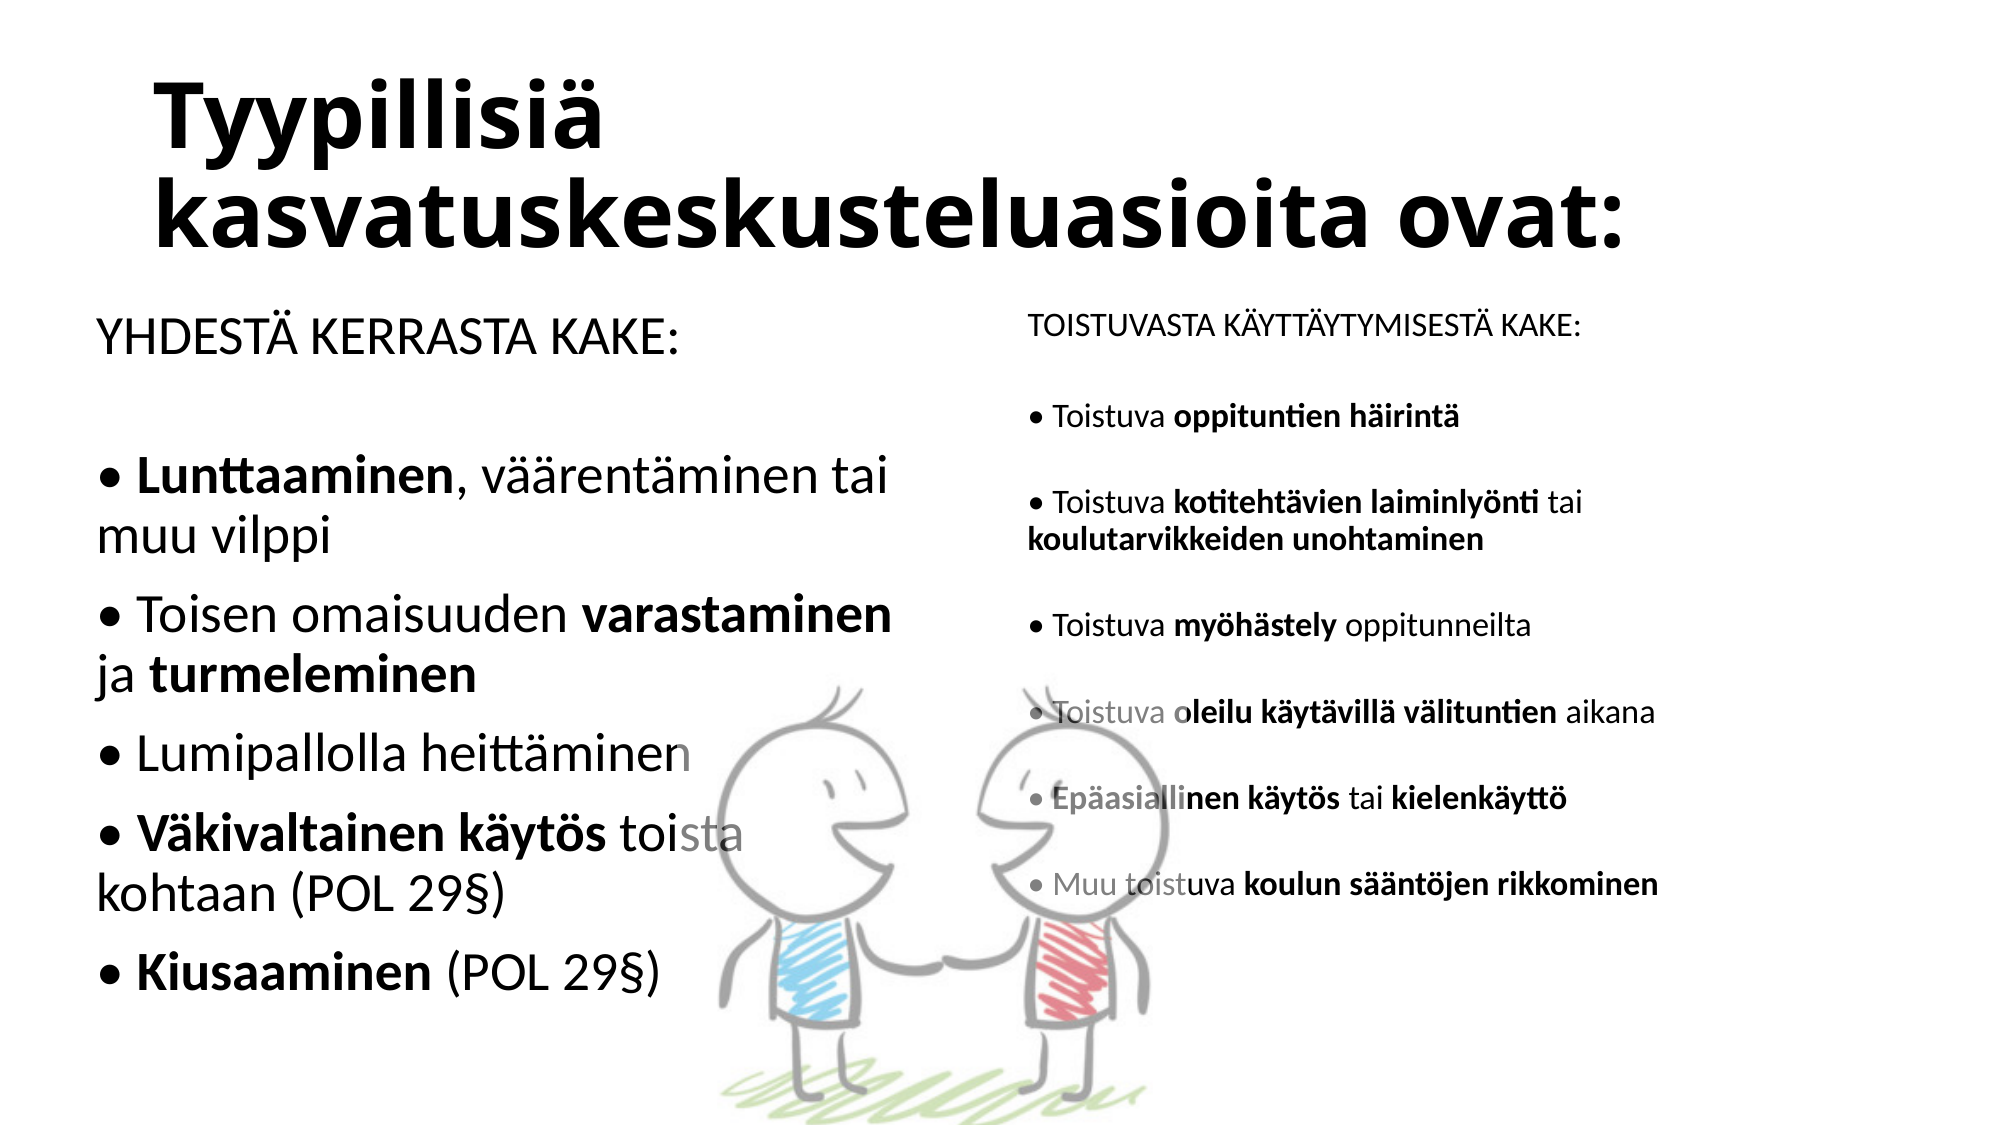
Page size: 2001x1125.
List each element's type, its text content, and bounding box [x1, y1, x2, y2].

list TOISTUVASTA KÄYTTÄYTYMISESTÄ KAKE: • Toistuva oppituntien häirintä • Toistuva kotitehtävien laiminlyönti tai koulutarvikkeiden unohtaminen • Toistuva myöhästely oppitunneilta • Toistuva oleilu käytävillä välituntien aikana • Epäasiallinen käytös tai kielenkäyttö • Muu toistuva koulun sääntöjen rikkominen [1012, 299, 1863, 1014]
picture [677, 660, 1187, 1125]
title Tyypillisiä kasvatuskeskusteluasioita ovat: [137, 59, 1863, 278]
list YHDESTÄ KERRASTA KAKE: • Lunttaaminen, väärentäminen tai muu vilppi • Toisen omaisuuden varastaminen ja turmeleminen • Lumipallolla heittäminen • Väkivaltainen käytös toista kohtaan (POL 29§) • Kiusaaminen (POL 29§) [81, 299, 932, 1014]
